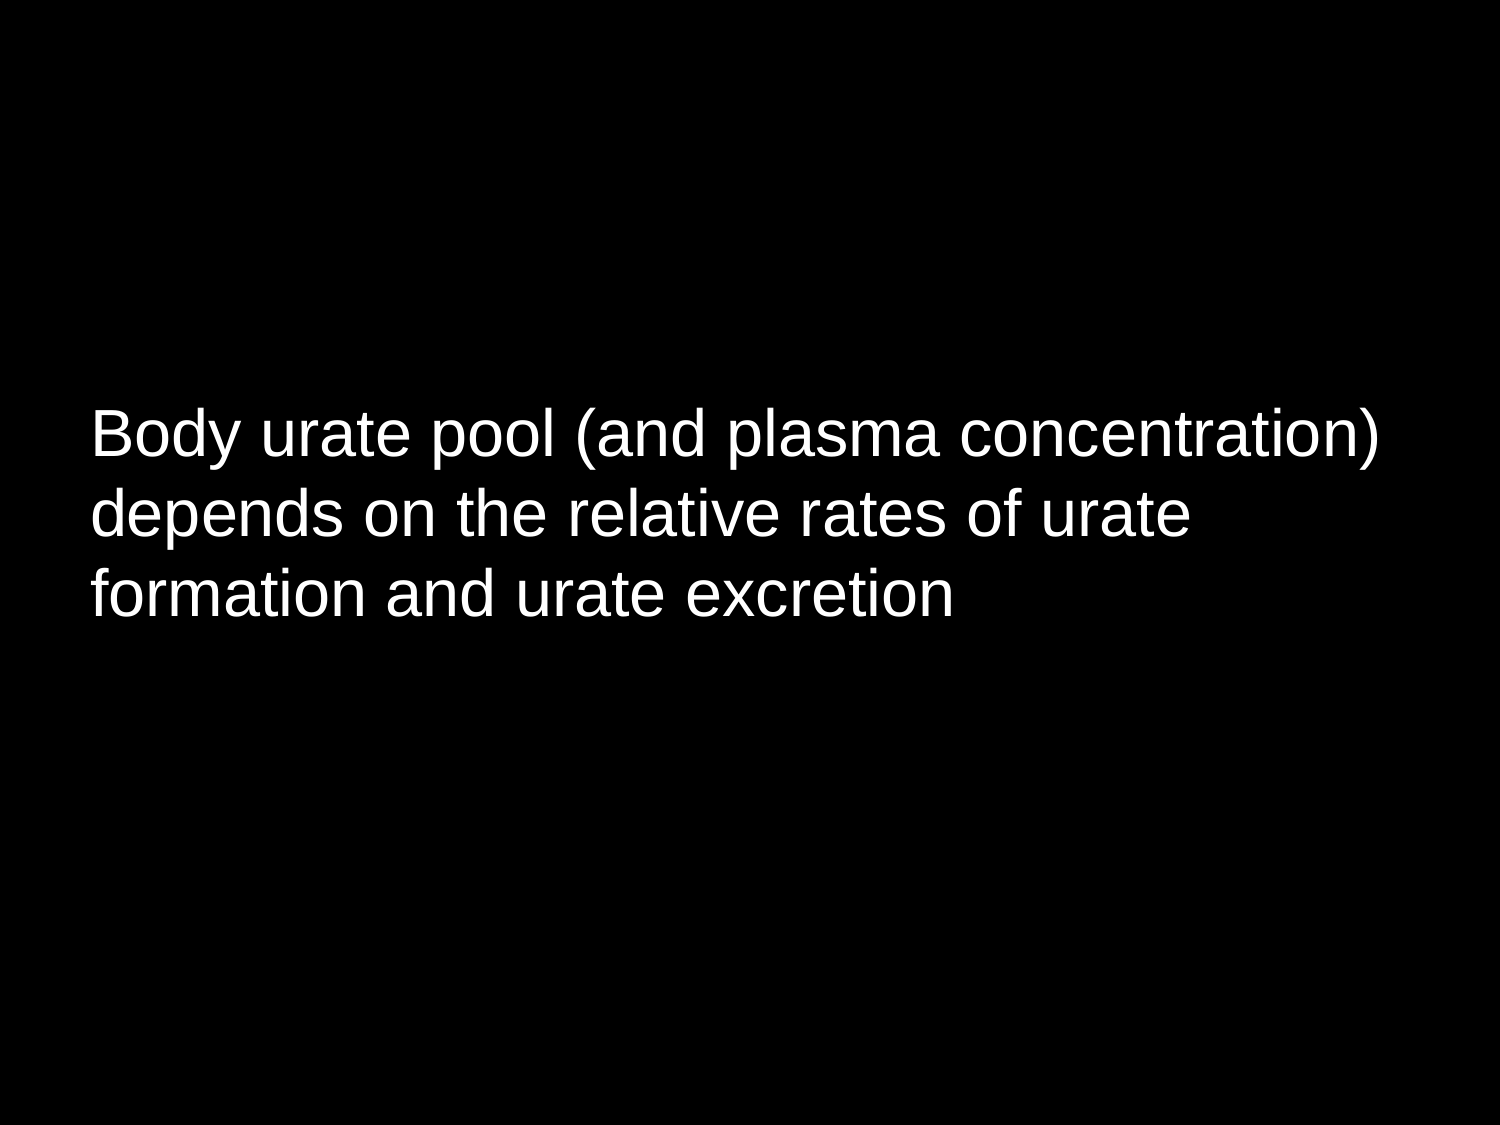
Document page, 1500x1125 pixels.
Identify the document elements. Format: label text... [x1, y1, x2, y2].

list Body urate pool (and plasma concentration) depends on the relative rates of urate formation and urate excretion [75, 288, 1471, 1005]
